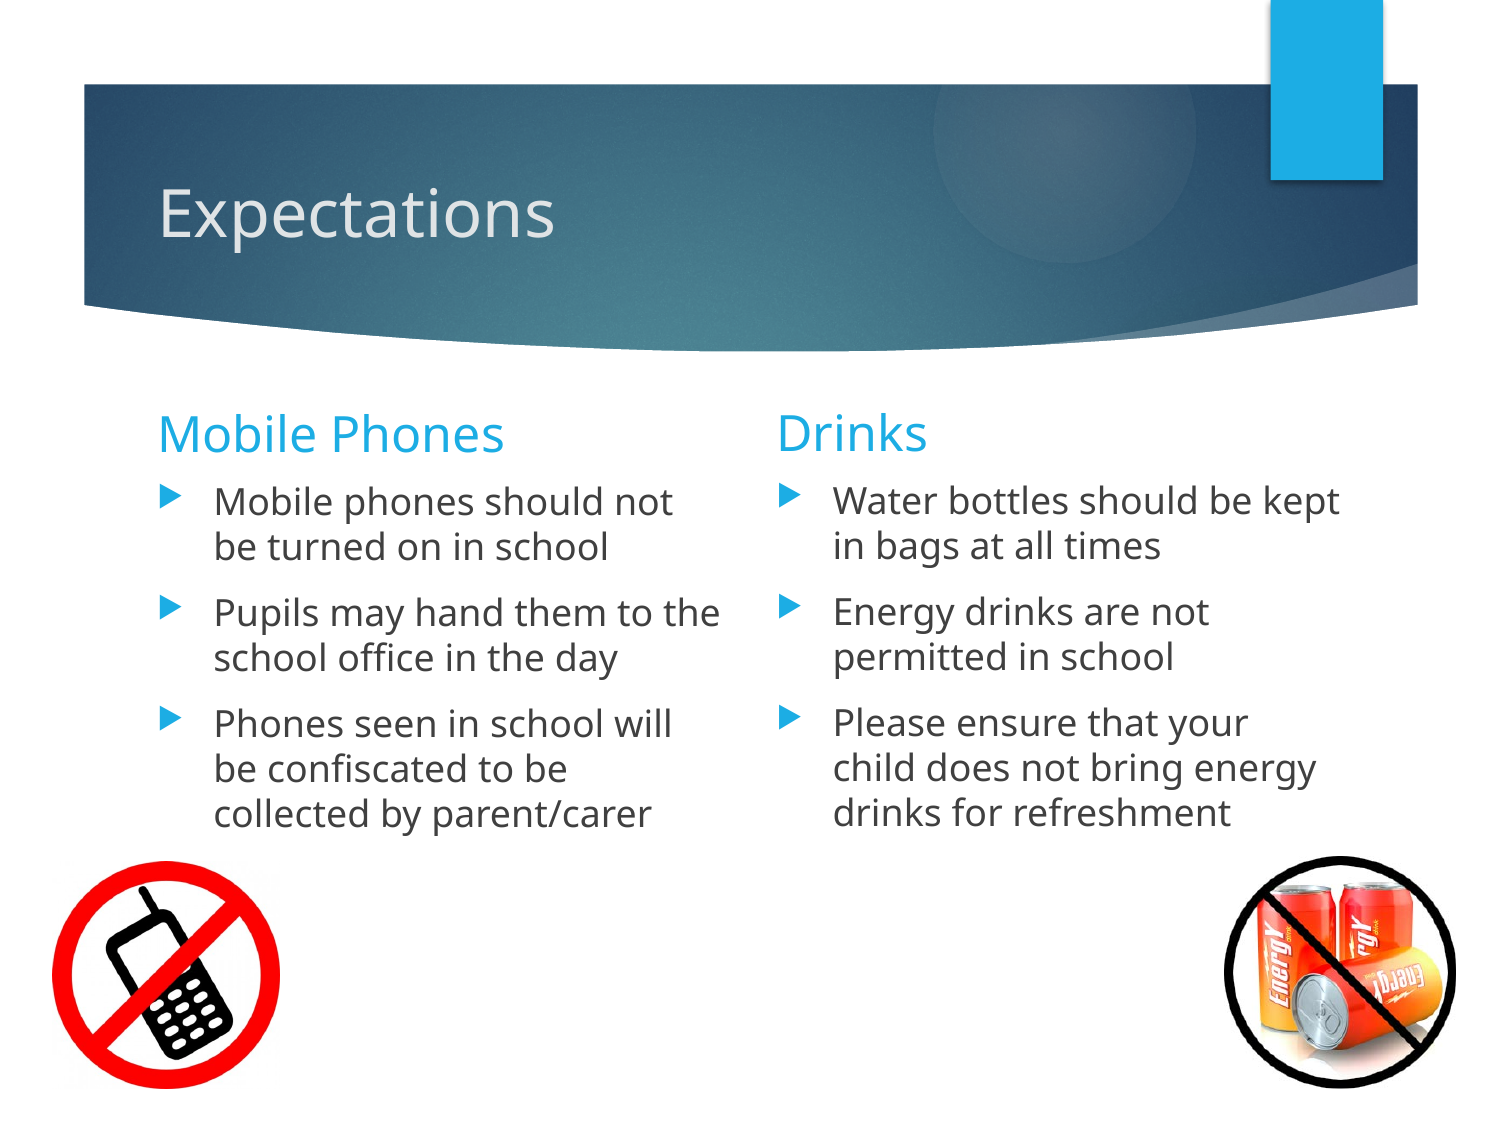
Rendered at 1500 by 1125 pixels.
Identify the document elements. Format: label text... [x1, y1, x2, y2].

picture [51, 861, 280, 1090]
list Mobile Phones [142, 345, 739, 470]
list Drinks [761, 344, 1358, 469]
picture [1223, 856, 1456, 1090]
title Expectations [142, 152, 1183, 269]
list Water bottles should be kept in bags at all times Energy drinks are not permitted in school Please ensure that your child does not bring energy drinks for refreshment [761, 469, 1358, 925]
list Mobile phones should not be turned on in school Pupils may hand them to the school office in the day Phones seen in school will be confiscated to be collected by parent/carer [142, 470, 739, 925]
